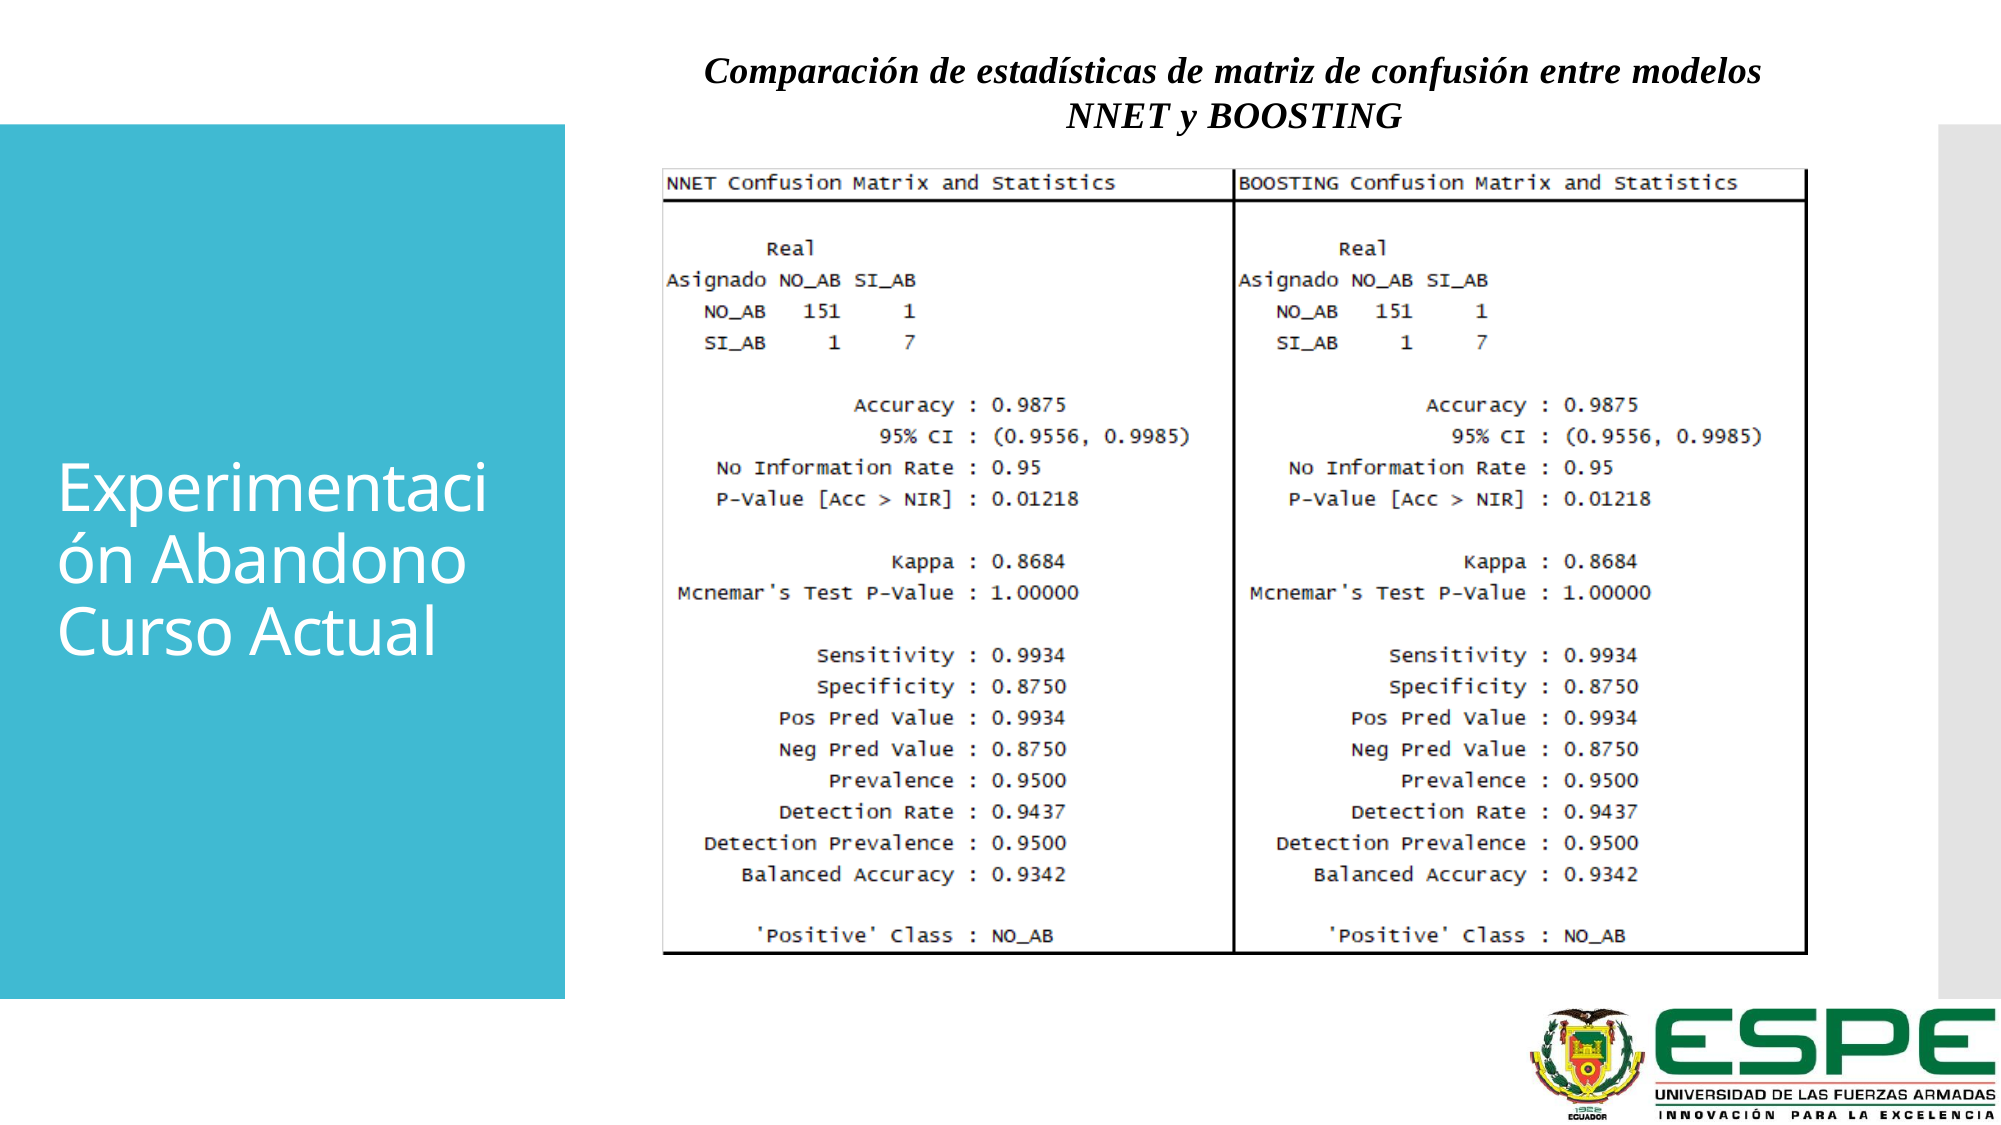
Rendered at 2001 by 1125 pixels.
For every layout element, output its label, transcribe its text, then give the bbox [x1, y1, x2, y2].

picture [1525, 1001, 2000, 1125]
title Experimentación Abandono Curso Actual [41, 184, 525, 940]
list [661, 168, 1808, 955]
text_box Comparación de estadísticas de matriz de confusión entre modelos NNET y BOOSTING [662, 38, 1808, 144]
